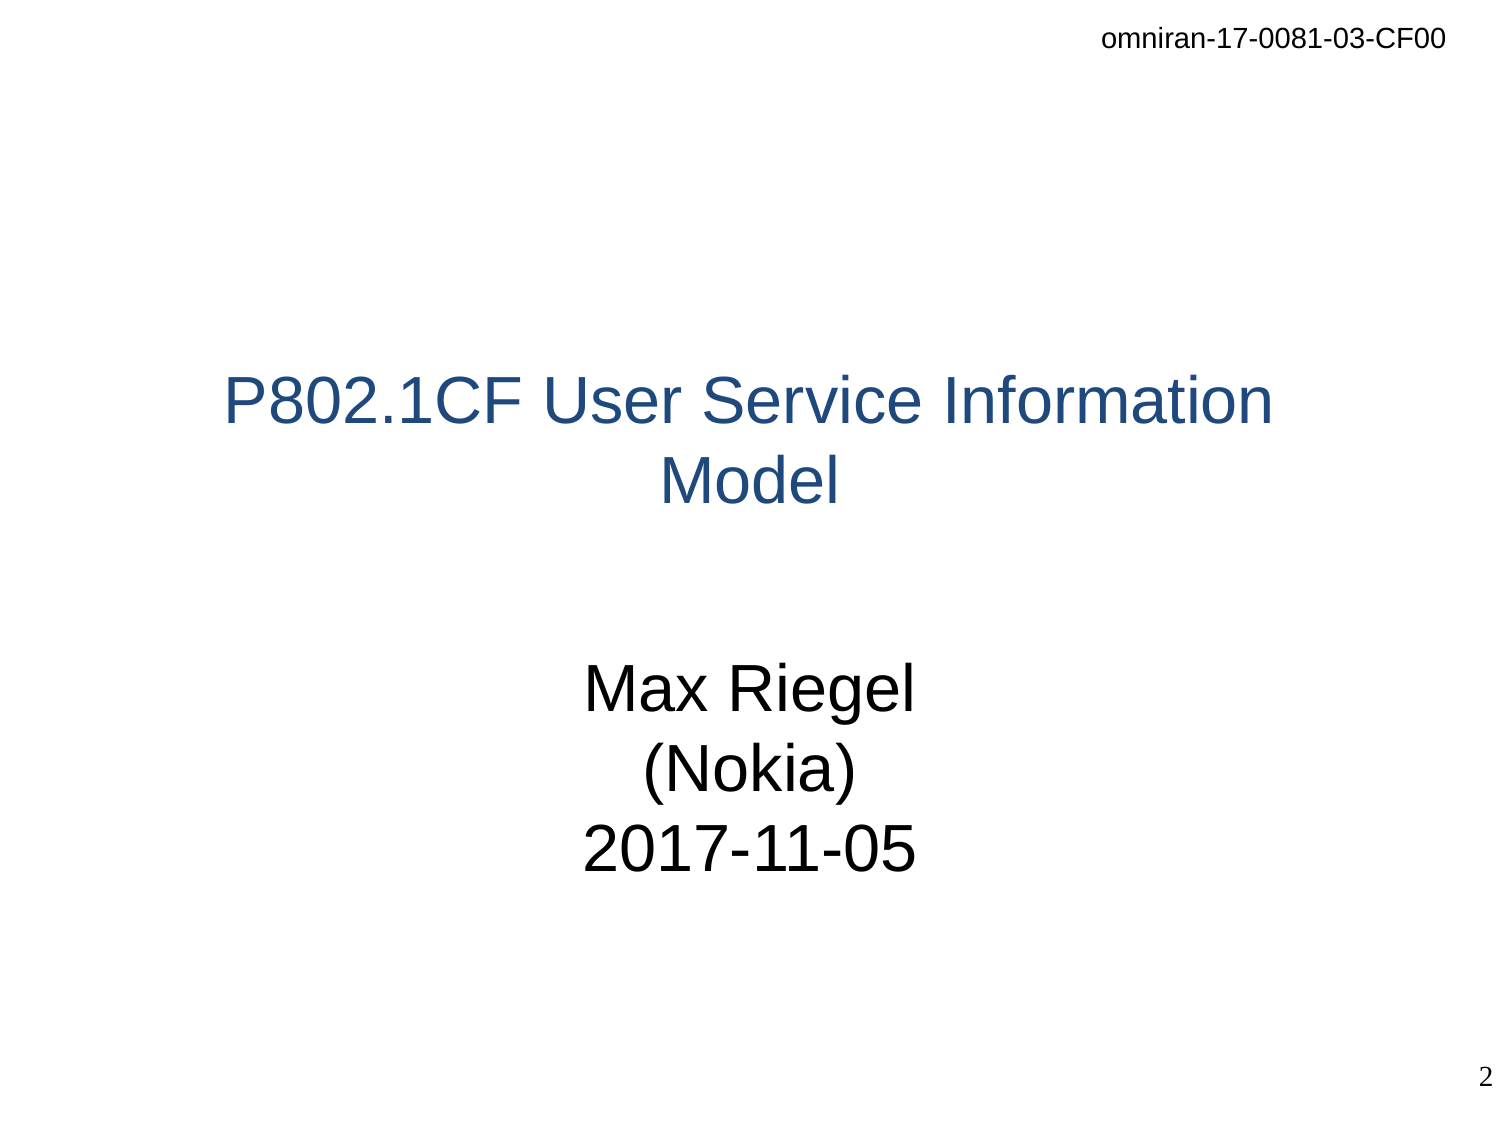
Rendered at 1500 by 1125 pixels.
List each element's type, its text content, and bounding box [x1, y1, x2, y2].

title P802.1CF User Service Information Model [112, 349, 1388, 591]
subtitle Max Riegel (Nokia) 2017-11-05 [225, 637, 1275, 925]
